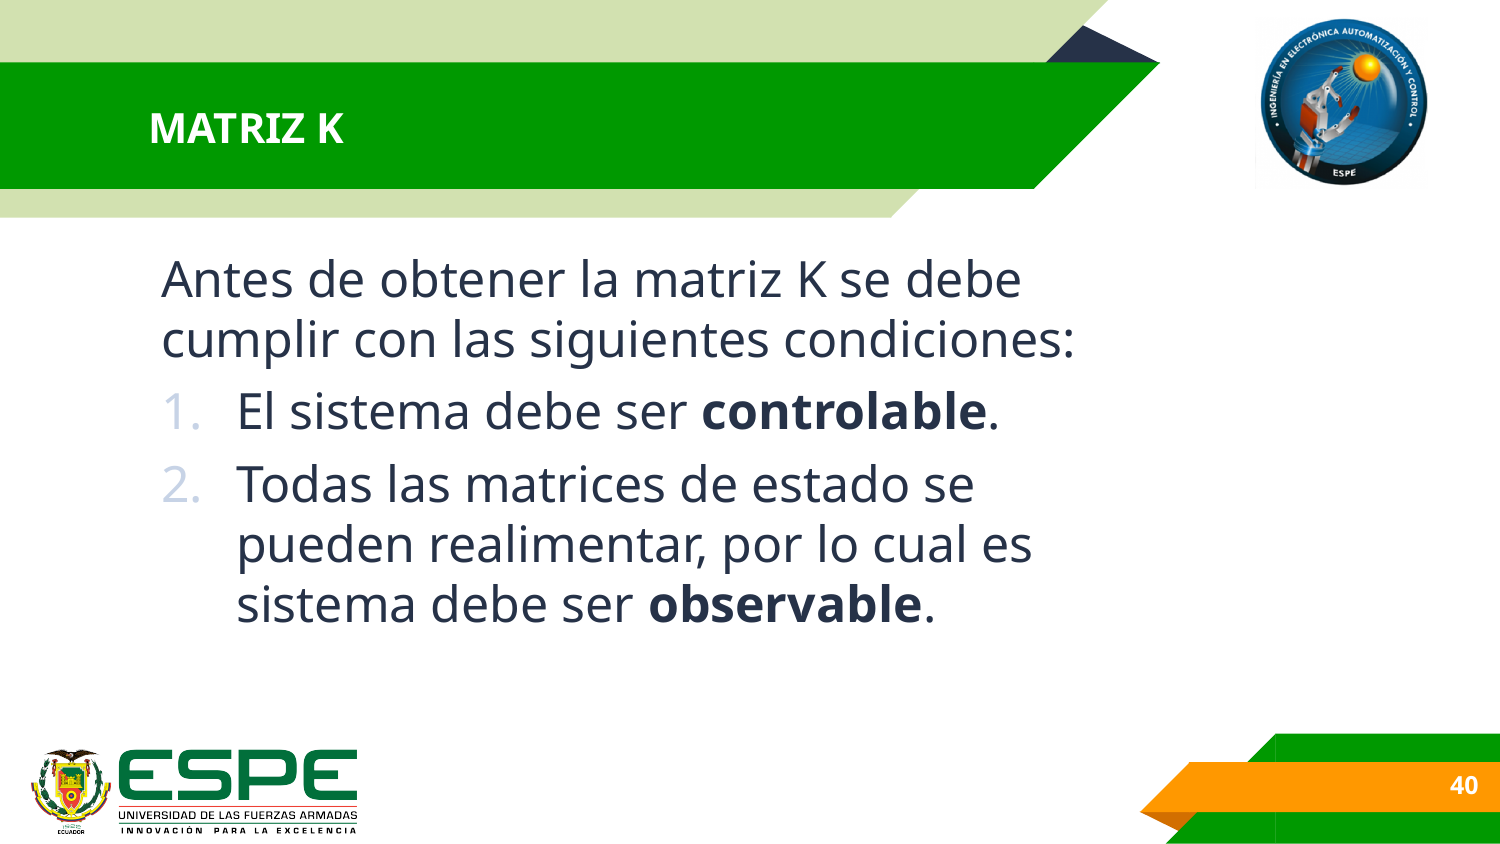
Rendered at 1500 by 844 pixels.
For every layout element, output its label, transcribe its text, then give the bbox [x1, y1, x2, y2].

picture [1255, 17, 1434, 189]
picture [31, 749, 357, 834]
list Antes de obtener la matriz K se debe cumplir con las siguientes condiciones: El sistema debe ser controlable. Todas las matrices de estado se pueden realimentar, por lo cual es sistema debe ser observable. [133, 217, 1140, 734]
slide_number 40 [1249, 760, 1494, 813]
title MATRIZ K [133, 64, 1035, 190]
